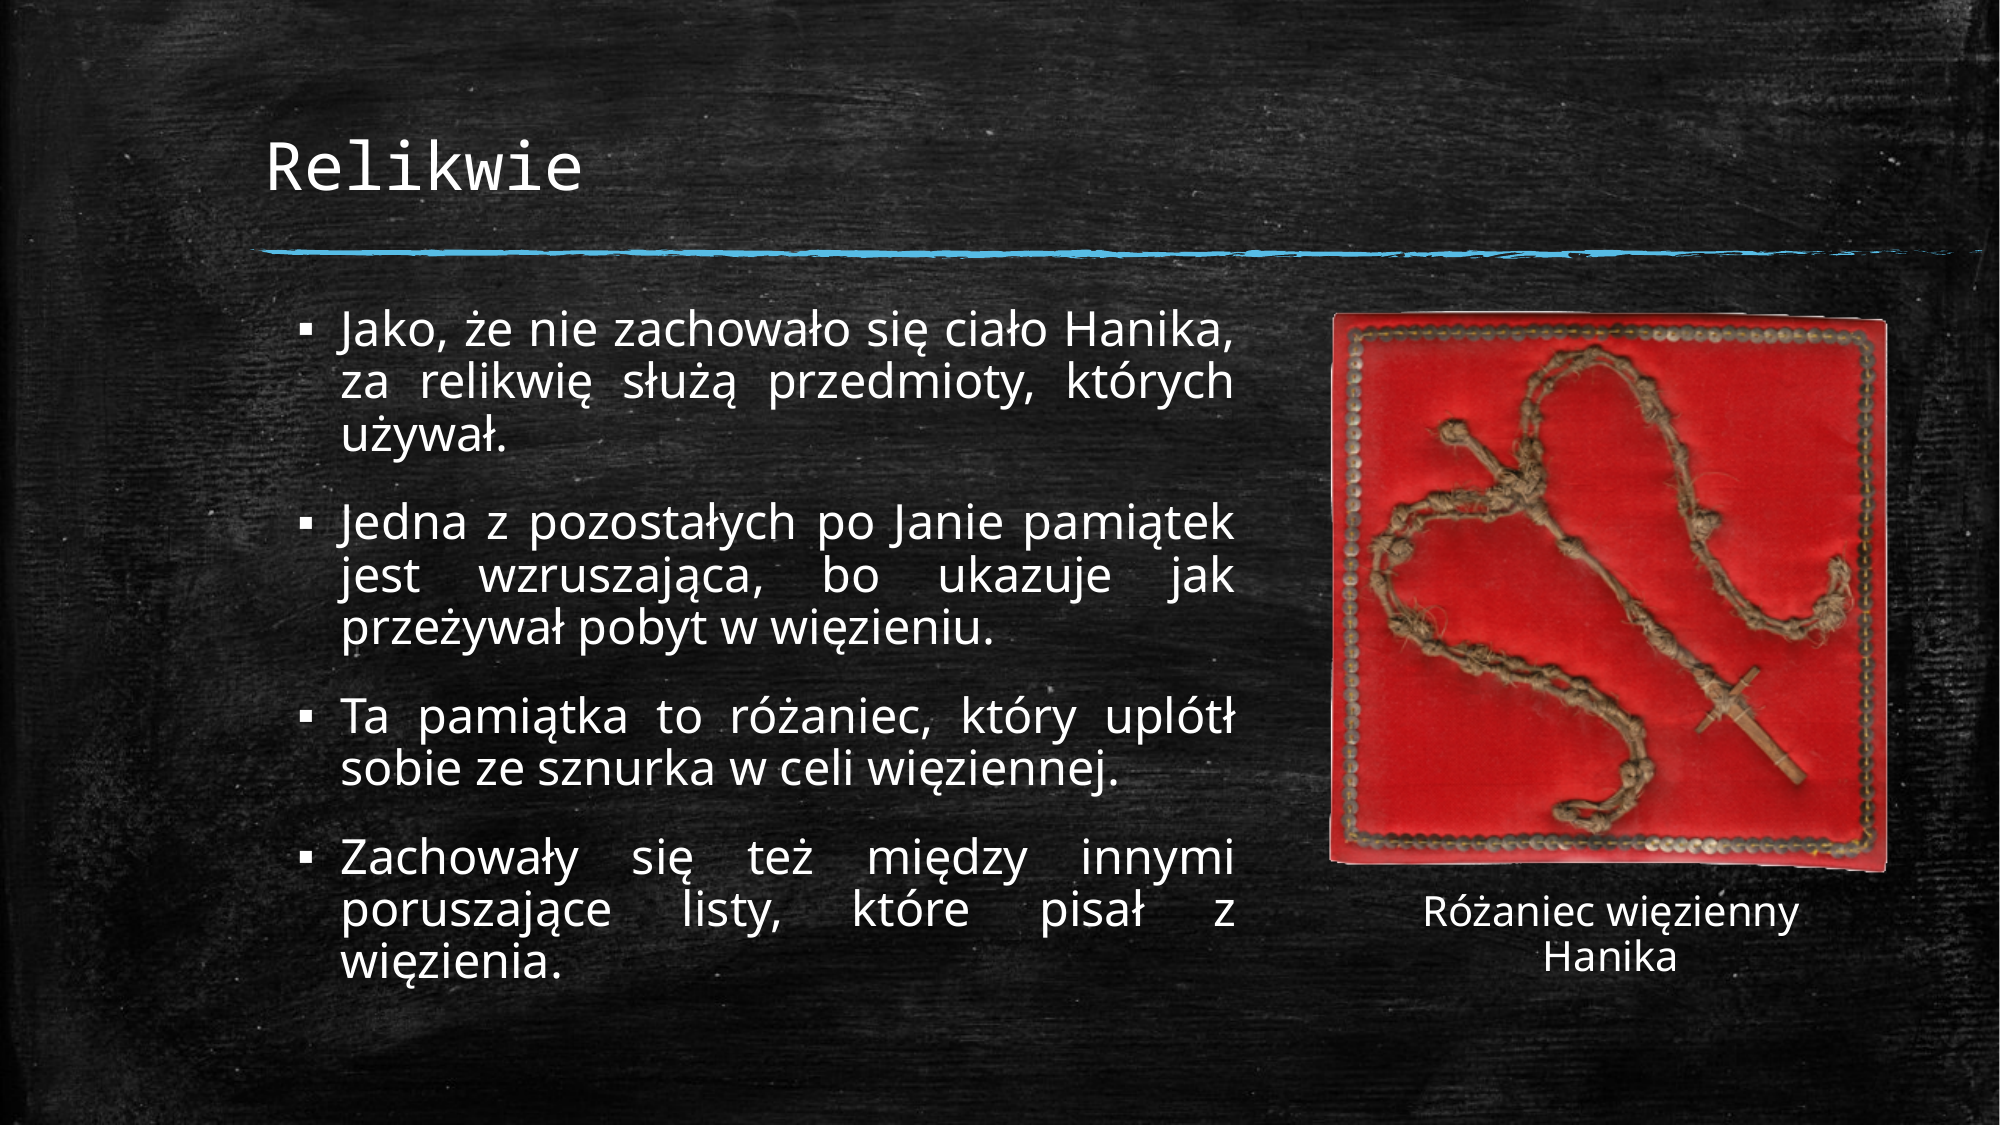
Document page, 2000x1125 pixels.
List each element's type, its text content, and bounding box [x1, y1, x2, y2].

picture [1320, 297, 1902, 884]
list Jako, że nie zachowało się ciało Hanika, za relikwię służą przedmioty, których używał. Jedna z pozostałych po Janie pamiątek jest wzruszająca, bo ukazuje jak przeżywał pobyt w więzieniu. Ta pamiątka to różaniec, który uplótł sobie ze sznurka w celi więziennej. Zachowały się też między innymi poruszające listy, które pisał z więzienia. [282, 297, 1252, 998]
text_box Różaniec więzienny Hanika [1368, 884, 1854, 989]
title Relikwie [249, 45, 1750, 213]
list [249, 312, 975, 1013]
